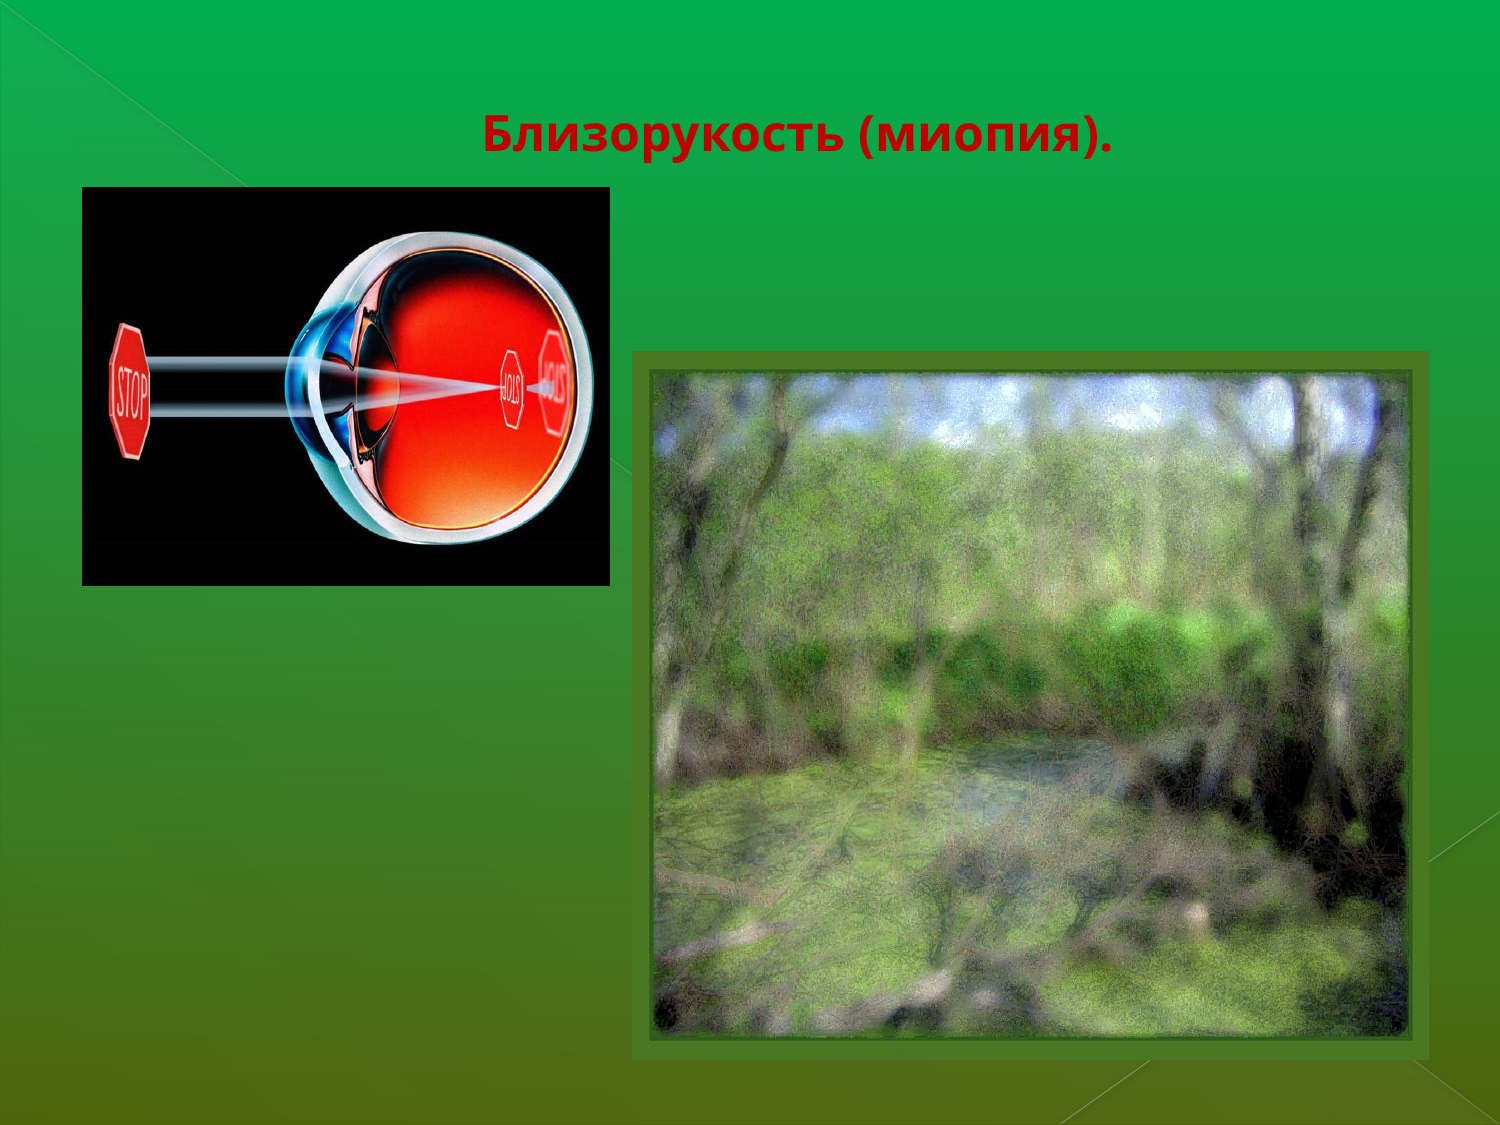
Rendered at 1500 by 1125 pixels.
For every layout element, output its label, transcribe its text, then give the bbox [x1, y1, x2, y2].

picture [632, 351, 1429, 1060]
picture [81, 187, 610, 587]
text_box Близорукость (миопия). [466, 93, 1129, 169]
